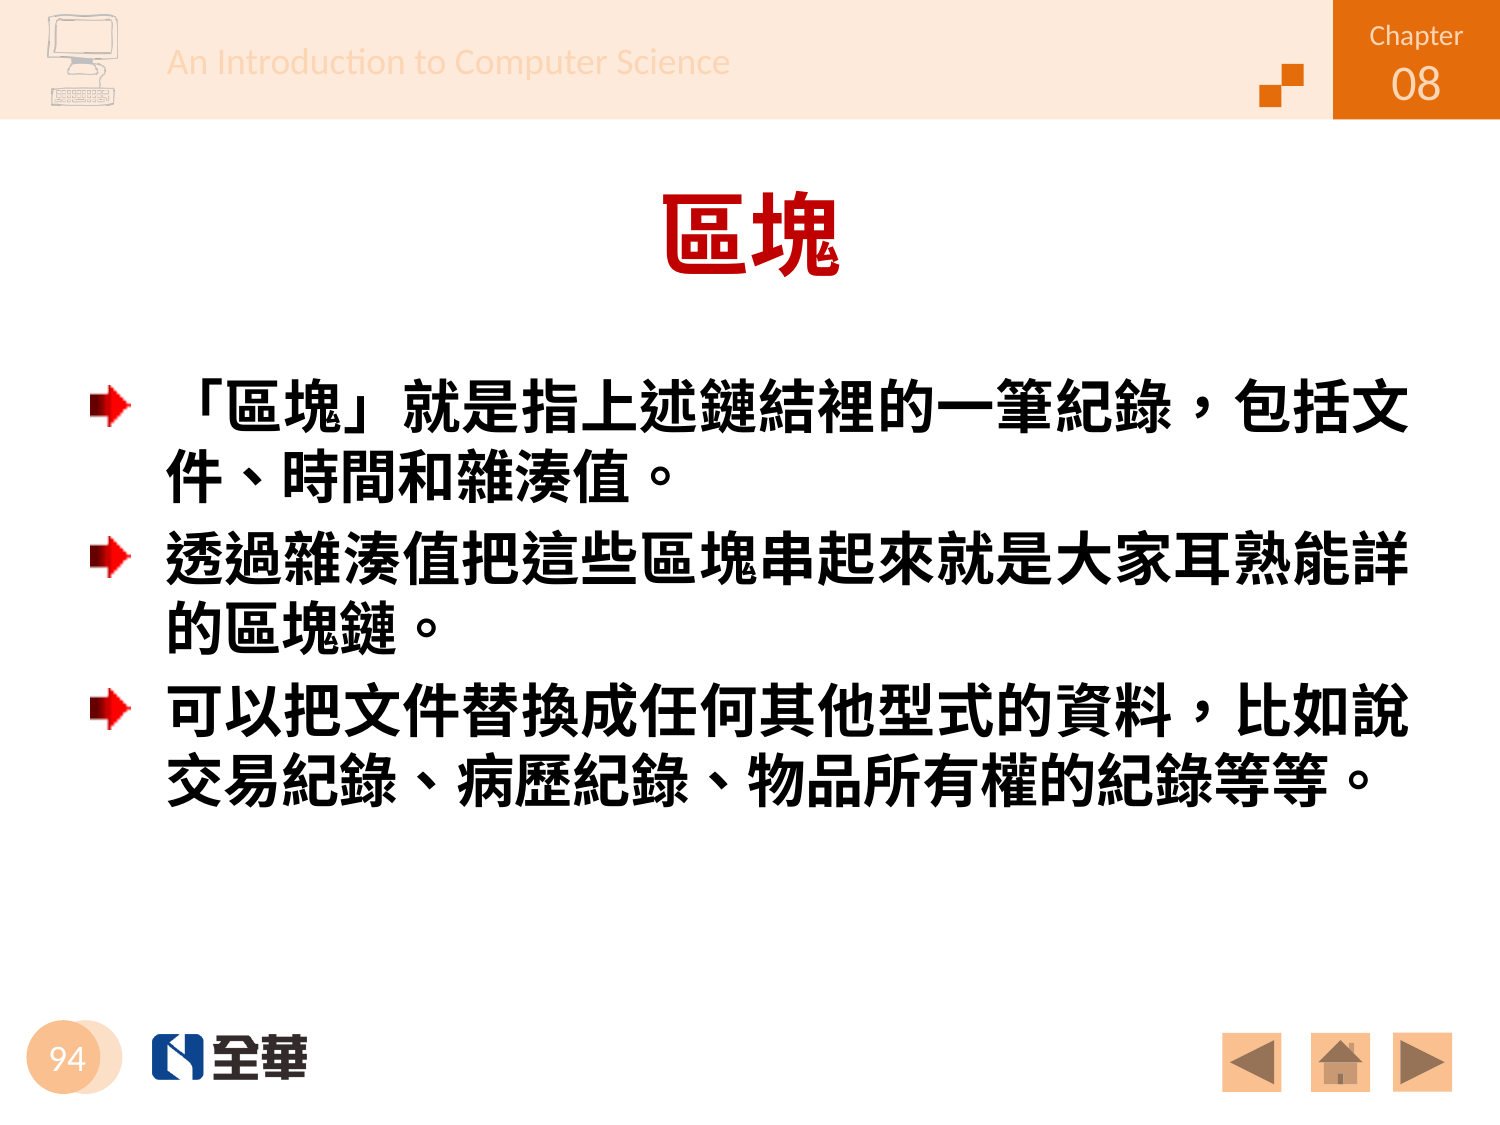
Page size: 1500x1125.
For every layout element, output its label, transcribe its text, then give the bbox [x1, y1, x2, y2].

title 區塊 [75, 138, 1425, 327]
picture [90, 385, 131, 427]
picture [90, 536, 131, 578]
picture [152, 1034, 307, 1080]
list 「區塊」就是指上述鏈結裡的一筆紀錄，包括文件、時間和雜湊值。 透過雜湊值把這些區塊串起來就是大家耳熟能詳的區塊鏈。 可以把文件替換成任何其他型式的資料，比如說交易紀錄、病歷紀錄、物品所有權的紀錄等等。 [75, 363, 1425, 1005]
picture [47, 14, 118, 106]
picture [90, 688, 131, 730]
